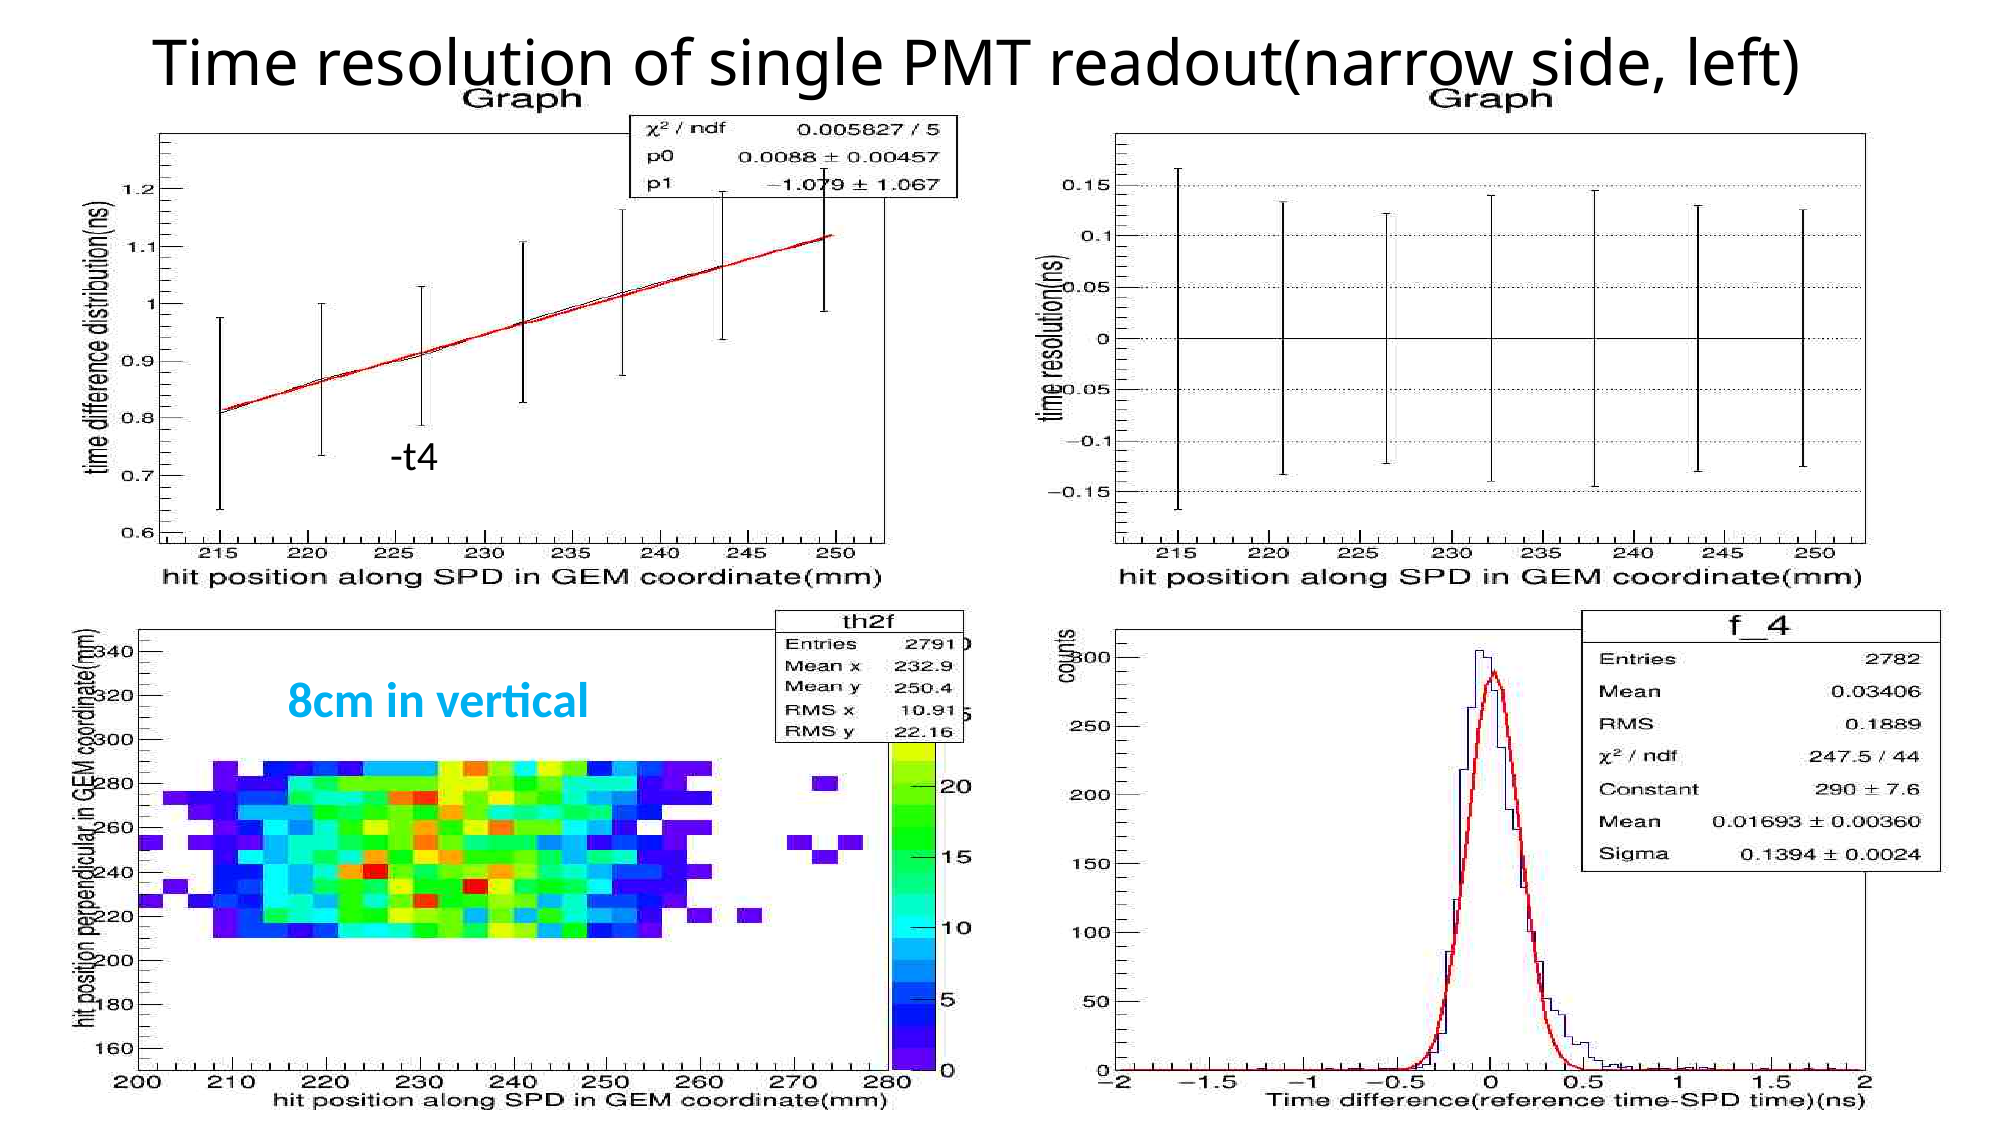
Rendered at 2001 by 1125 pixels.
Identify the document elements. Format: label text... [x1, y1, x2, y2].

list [70, 82, 975, 594]
picture [46, 574, 982, 1125]
title Time resolution of single PMT readout(narrow side, left) [137, 19, 1863, 111]
picture [1023, 82, 1959, 1125]
